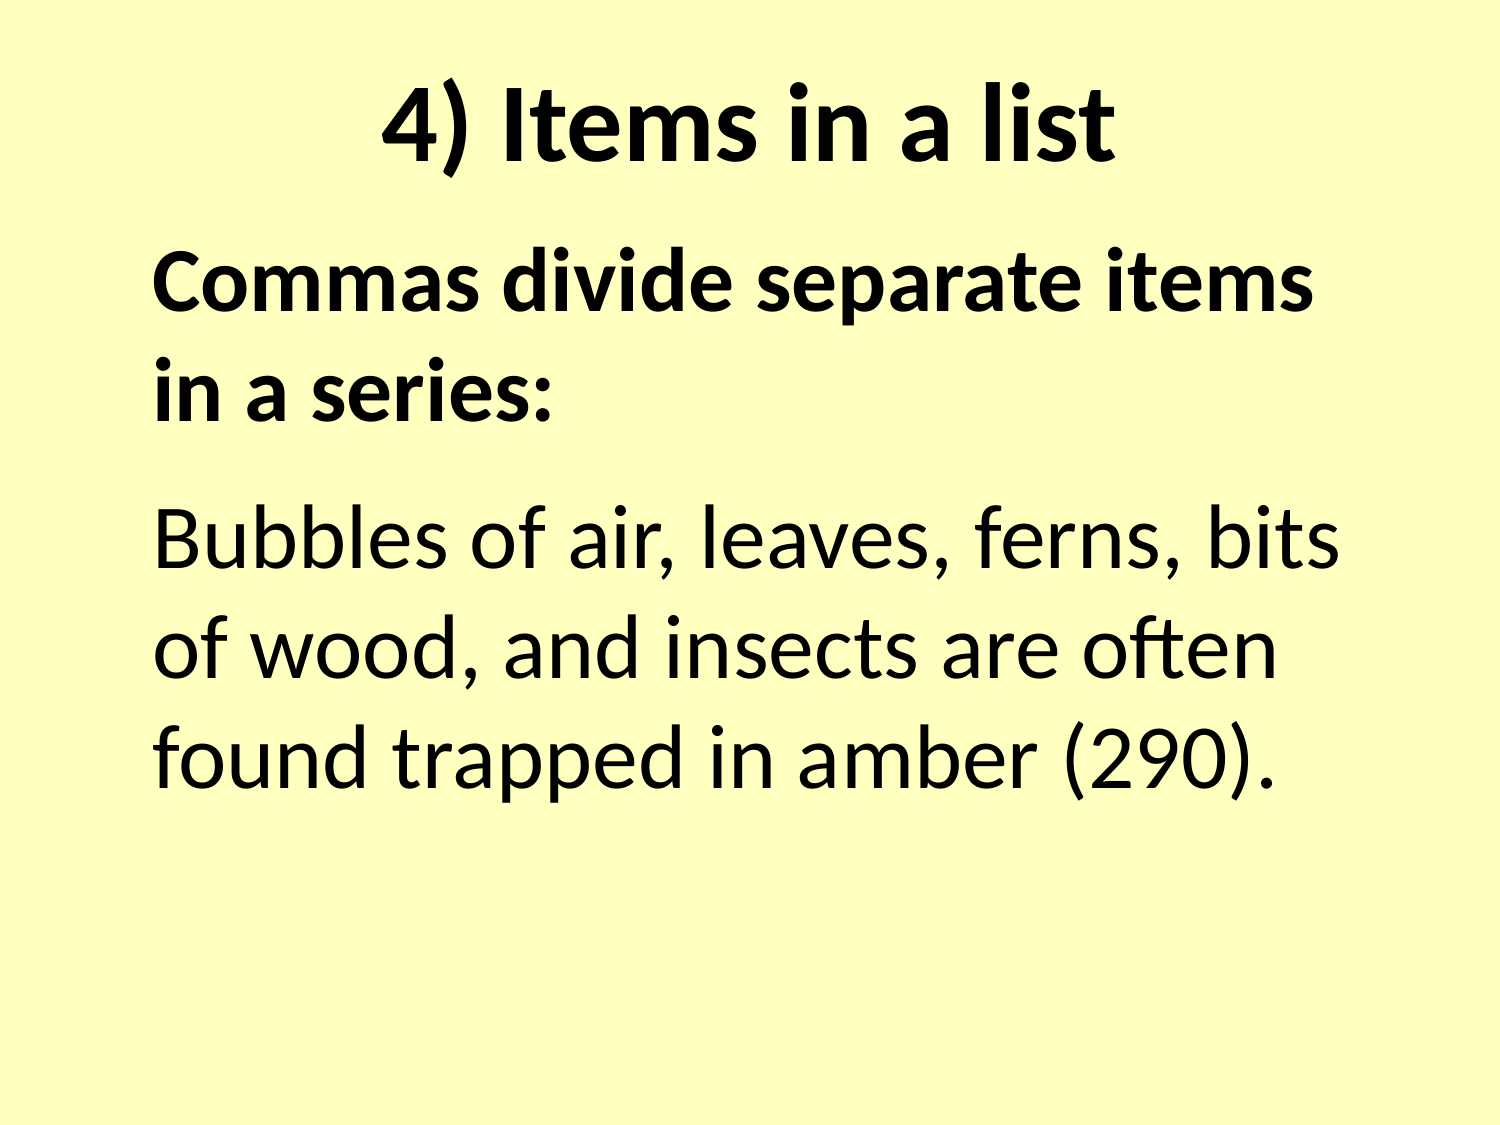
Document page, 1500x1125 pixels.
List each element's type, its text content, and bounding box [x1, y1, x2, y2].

title 4) Items in a list [75, 45, 1425, 188]
text_box Commas divide separate items in a series: Bubbles of air, leaves, ferns, bits of wood, and insects are often found trapped in amber (290). [137, 212, 1388, 815]
